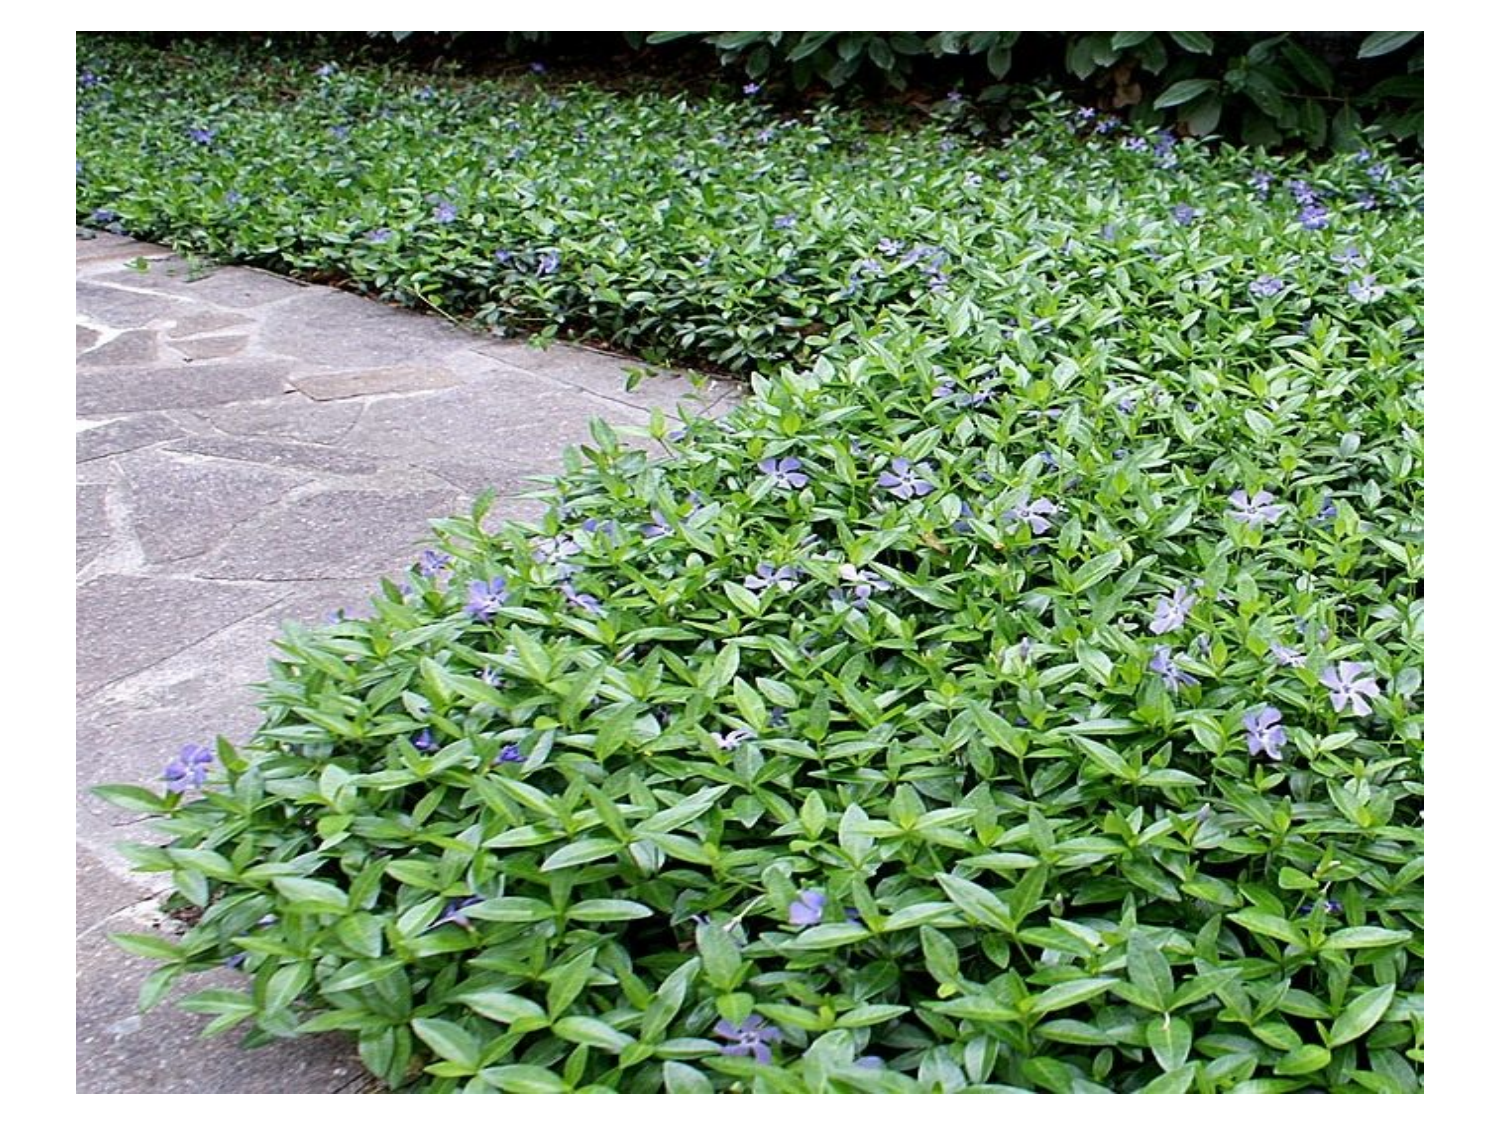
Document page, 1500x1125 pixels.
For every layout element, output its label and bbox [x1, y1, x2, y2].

picture [76, 30, 1424, 1094]
